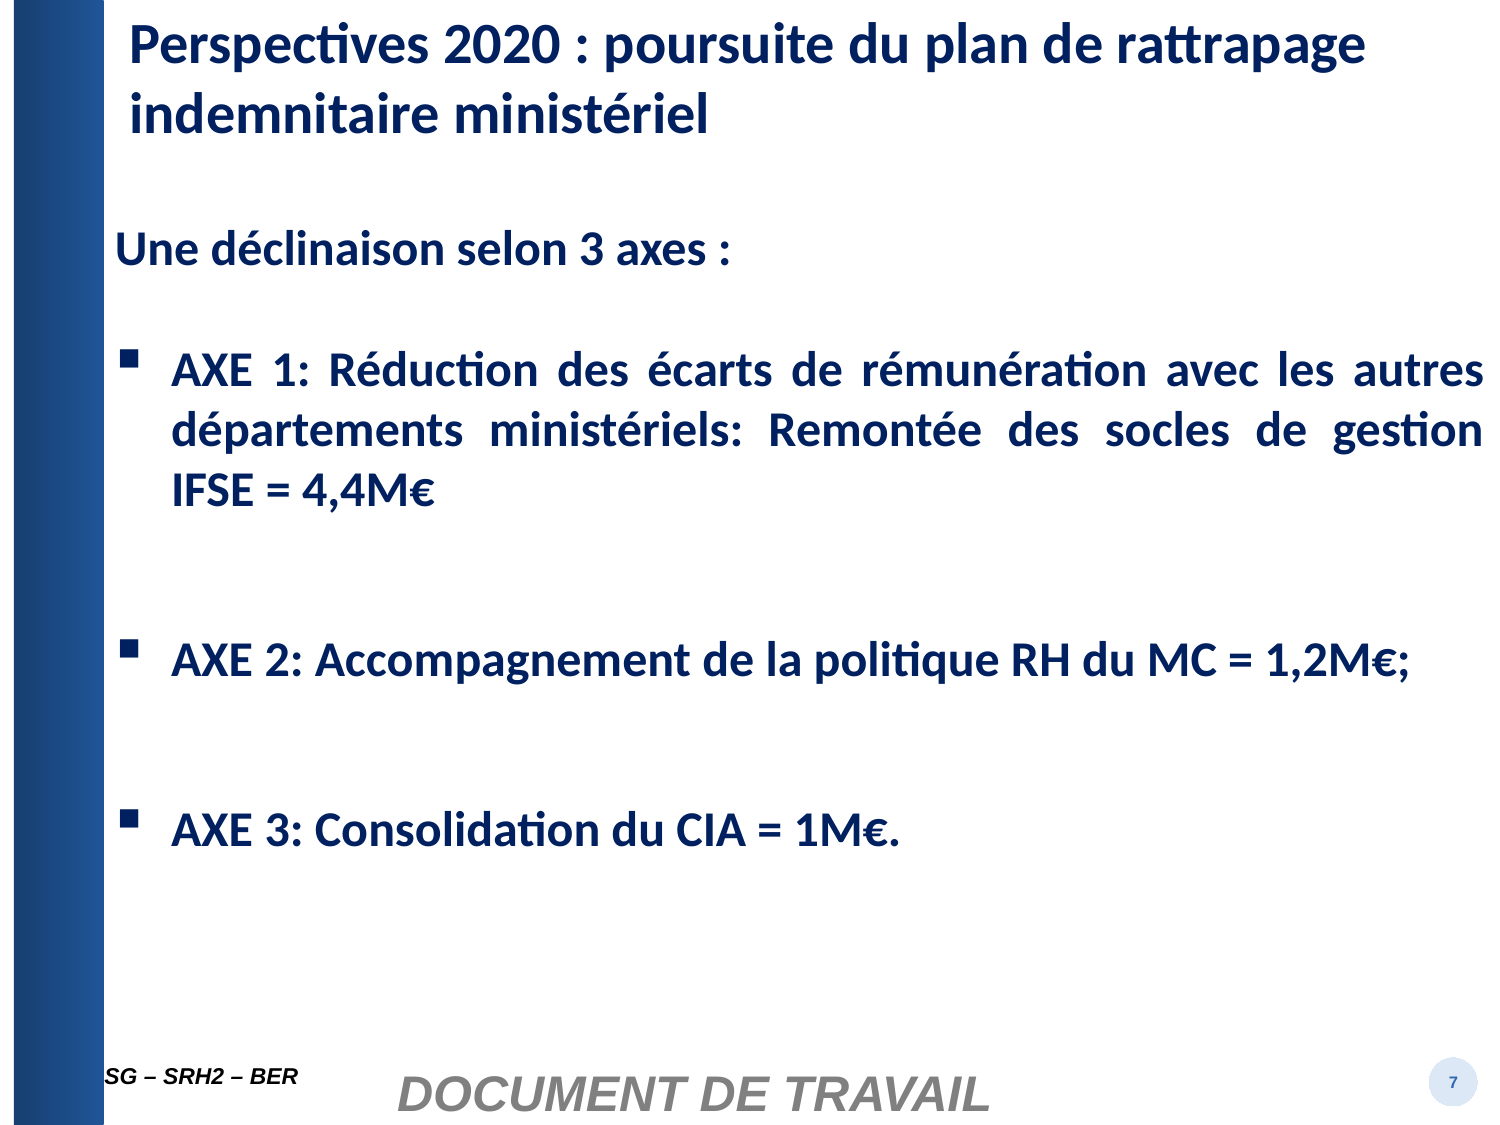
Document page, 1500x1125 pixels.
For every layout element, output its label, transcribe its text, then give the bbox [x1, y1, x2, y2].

text_box Une déclinaison selon 3 axes : [99, 201, 1458, 288]
list AXE 1: Réduction des écarts de rémunération avec les autres départements ministériels: Remontée des socles de gestion IFSE = 4,4M€ AXE 2: Accompagnement de la politique RH du MC = 1,2M€; AXE 3: Consolidation du CIA = 1M€. [99, 329, 1500, 944]
title Perspectives 2020 : poursuite du plan de rattrapage indemnitaire ministériel [114, 50, 1444, 161]
